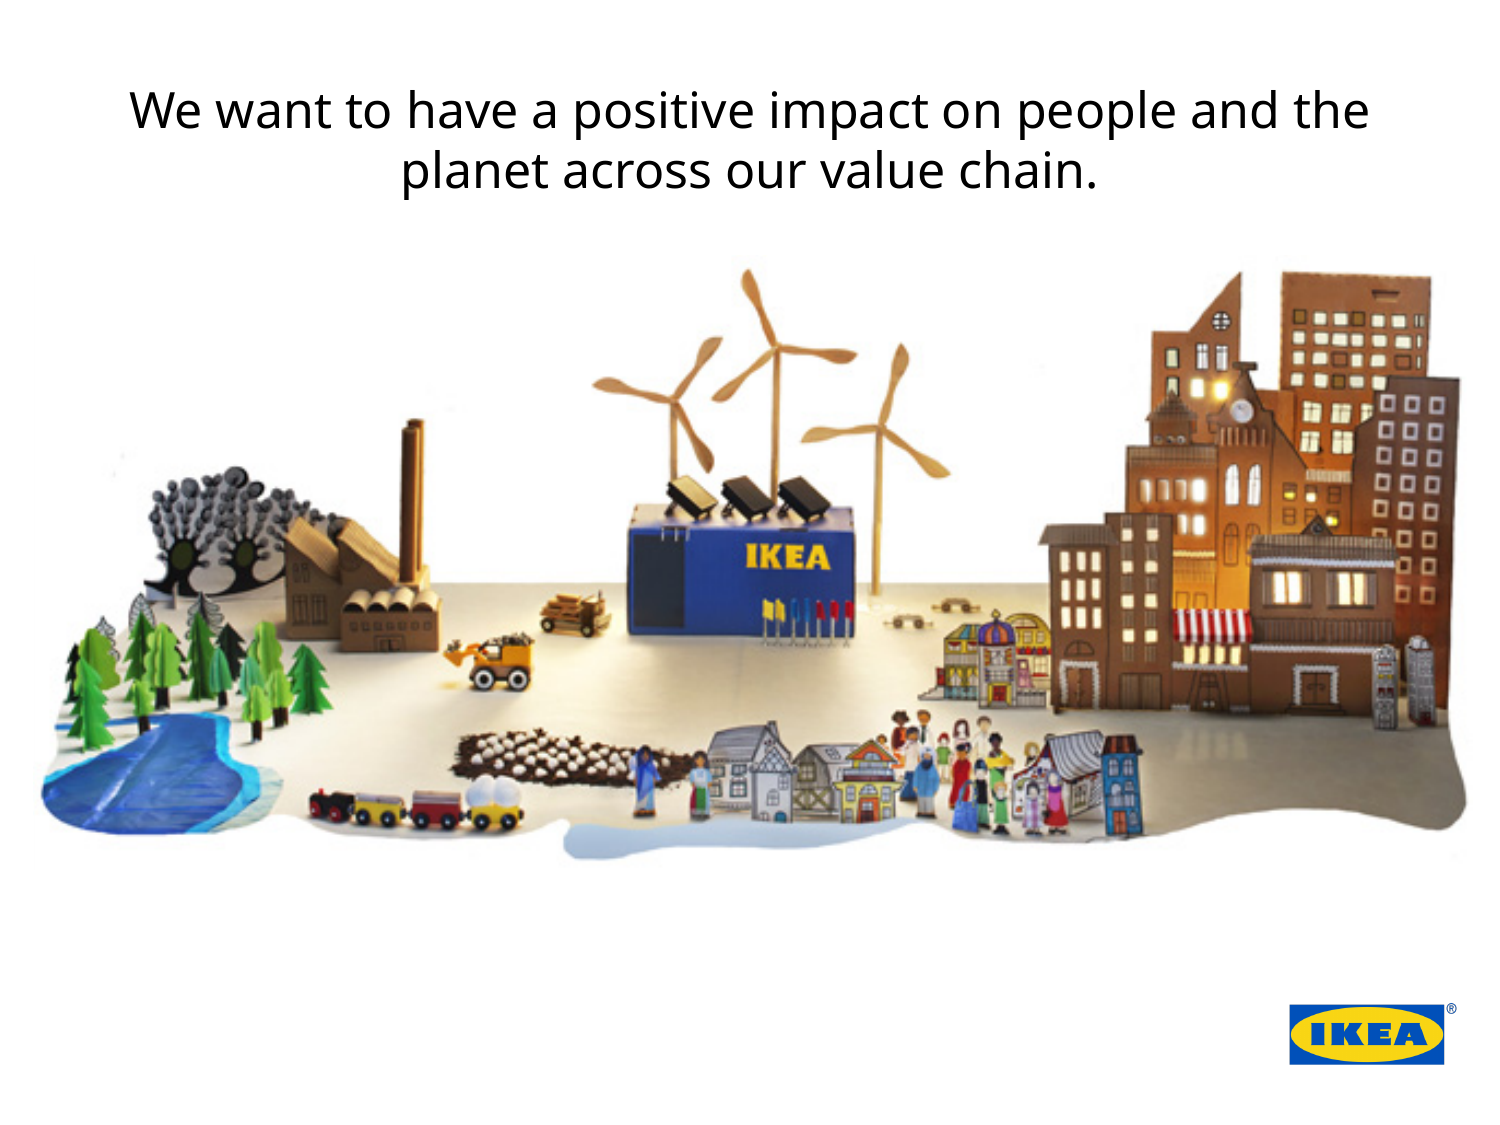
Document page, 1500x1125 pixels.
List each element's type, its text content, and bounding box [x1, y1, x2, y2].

picture [33, 255, 1473, 870]
title We want to have a positive impact on people and the planet across our value chain. [75, 45, 1425, 233]
picture [1234, 944, 1500, 1125]
